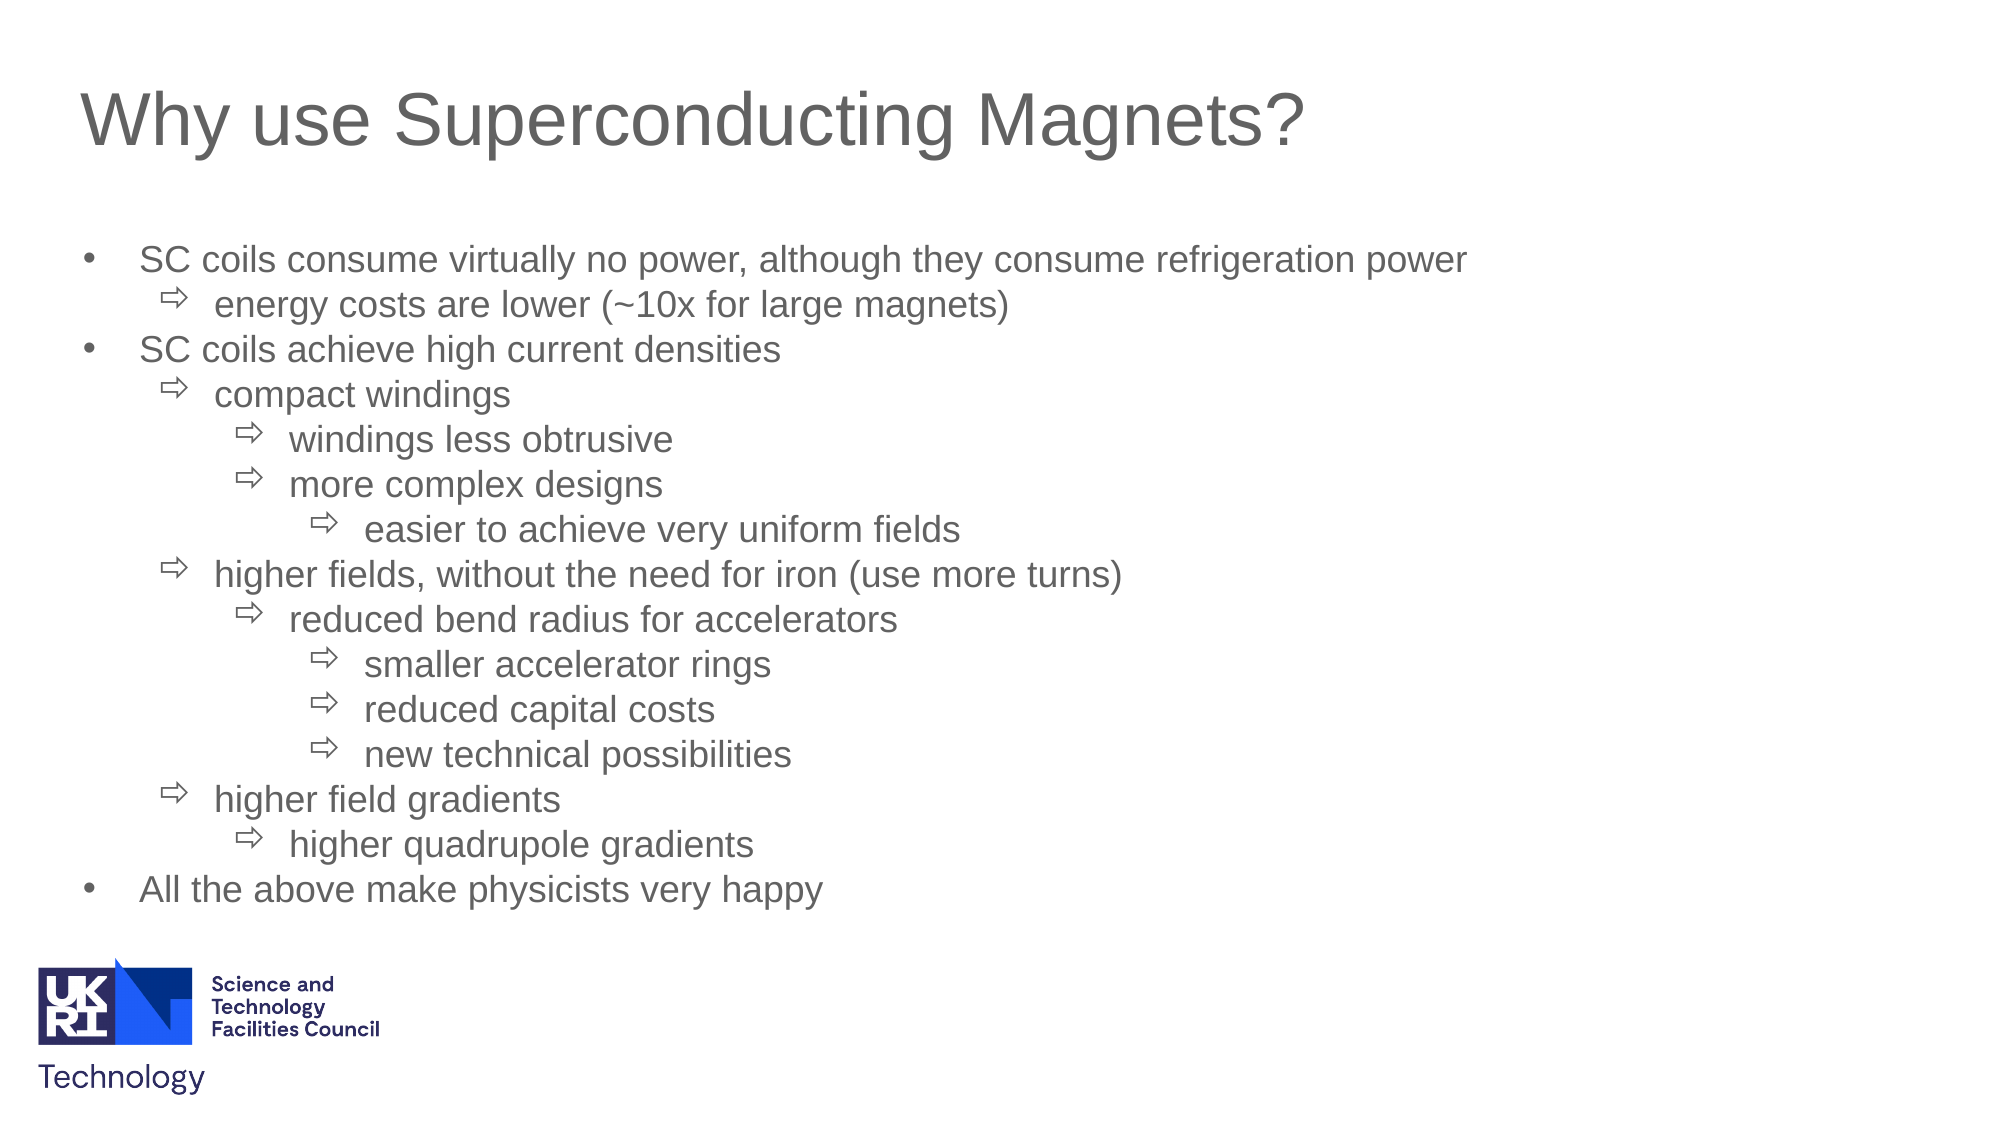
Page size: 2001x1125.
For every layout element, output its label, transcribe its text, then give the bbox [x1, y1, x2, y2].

picture [15, 944, 402, 1111]
text_box SC coils consume virtually no power, although they consume refrigeration power energy costs are lower (~10x for large magnets) SC coils achieve high current densities compact windings windings less obtrusive more complex designs easier to achieve very uniform fields higher fields, without the need for iron (use more turns) reduced bend radius for accelerators smaller accelerator rings reduced capital costs new technical possibilities higher field gradients higher quadrupole gradients All the above make physicists very happy [68, 227, 1827, 1068]
text_box Why use Superconducting Magnets? [66, 56, 1721, 168]
